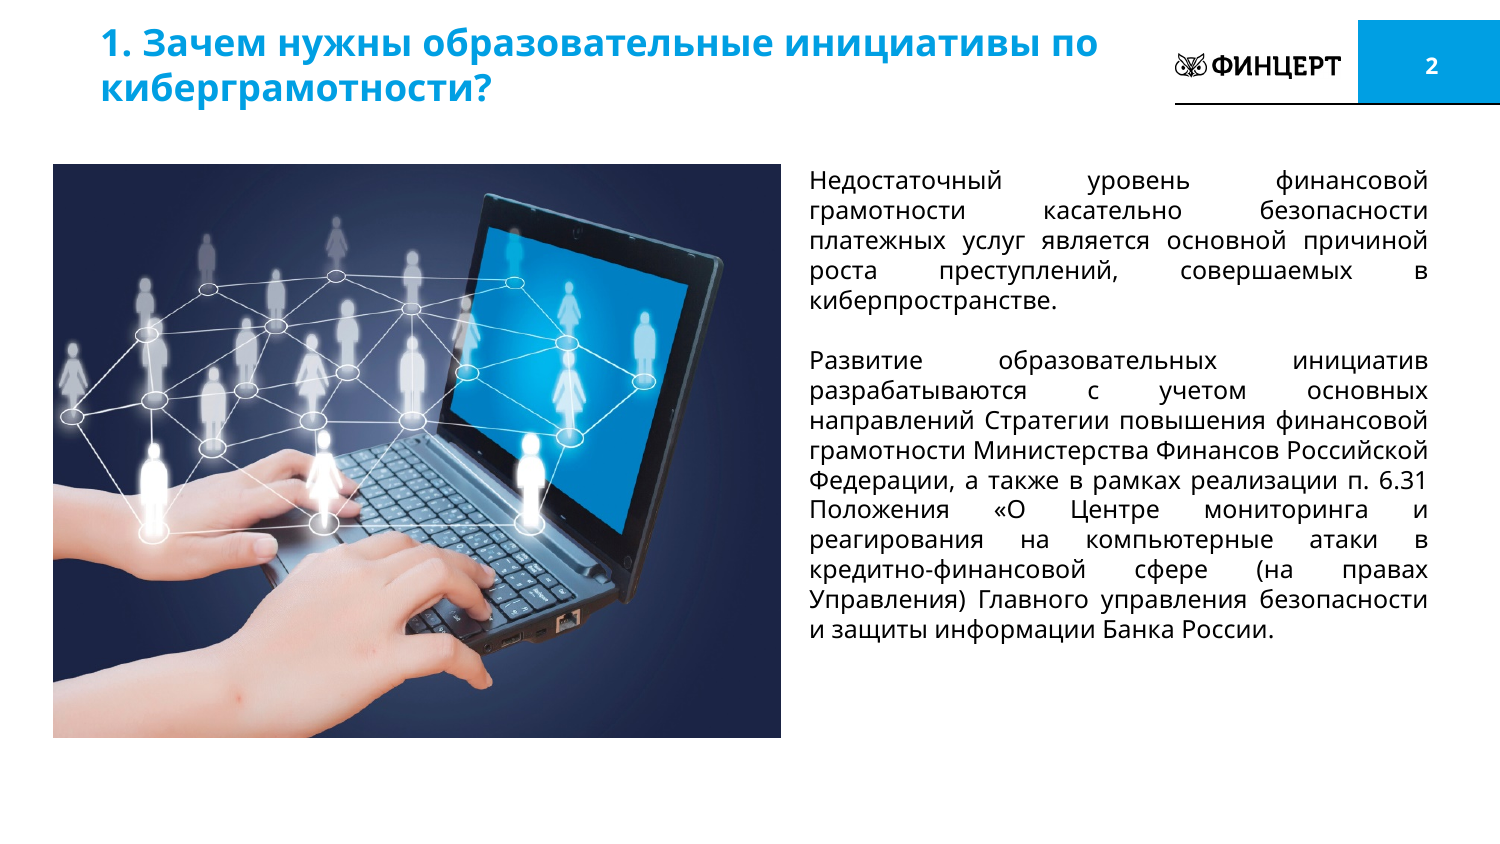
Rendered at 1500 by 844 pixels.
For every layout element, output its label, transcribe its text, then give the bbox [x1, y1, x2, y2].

picture [53, 164, 781, 738]
text_box 1. Зачем нужны образовательные инициативы по киберграмотности? [100, 18, 1152, 110]
picture [1175, 53, 1341, 79]
text_box Недостаточный уровень финансовой грамотности касательно безопасности платежных услуг является основной причиной роста преступлений, совершаемых в киберпространстве. Развитие образовательных инициатив разрабатываются с учетом основных направлений Стратегии повышения финансовой грамотности Министерства Финансов Российской Федерации, а также в рамках реализации п. 6.31 Положения «О Центре мониторинга и реагирования на компьютерные атаки в кредитно-финансовой сфере (на правах Управления) Главного управления безопасности и защиты информации Банка России. [794, 157, 1445, 682]
